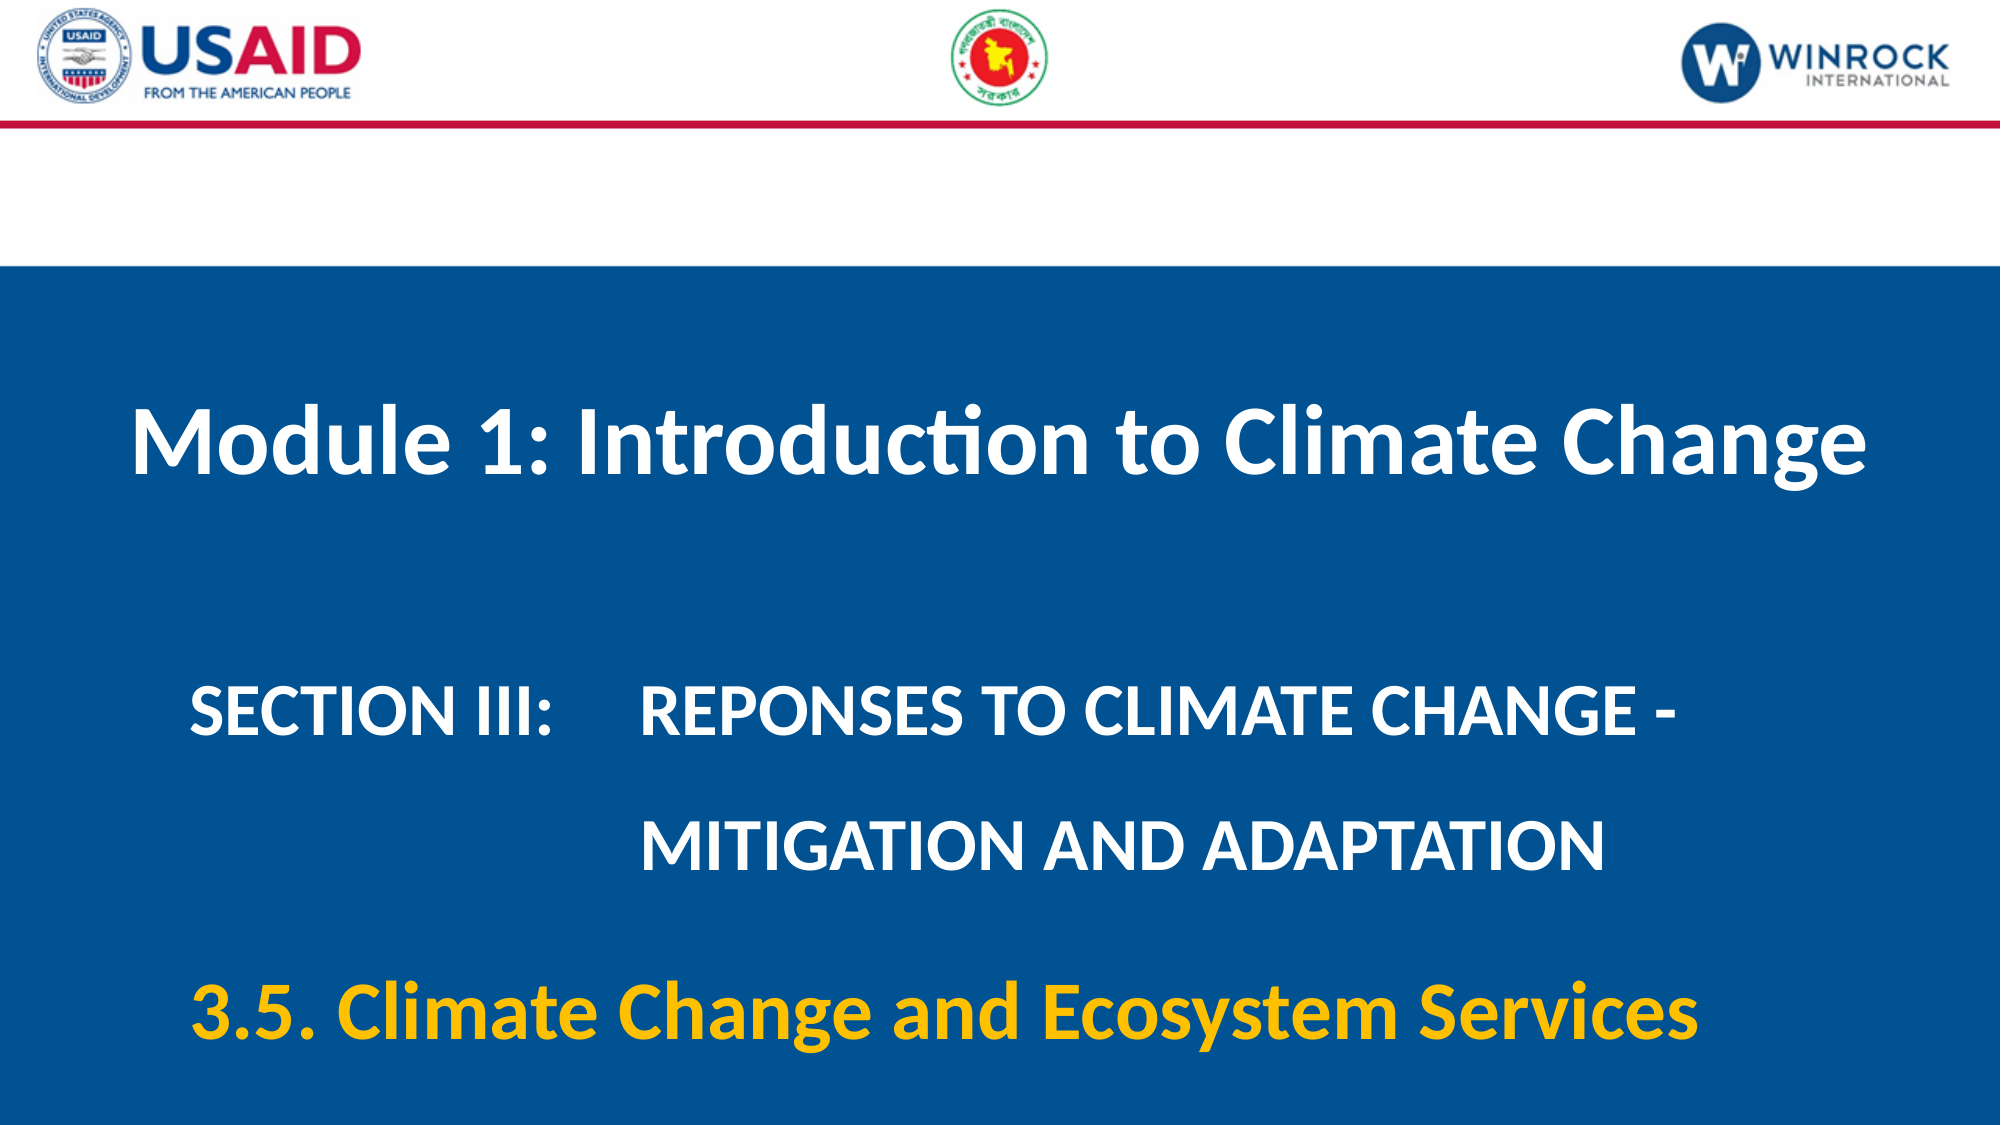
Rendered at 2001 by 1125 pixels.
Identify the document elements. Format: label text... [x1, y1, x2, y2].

picture [0, 0, 2000, 1125]
title Module 1: Introduction to Climate Change [65, 285, 1935, 599]
subtitle SECTION III: REPONSES TO CLIMATE CHANGE - MITIGATION AND ADAPTATION 3.5. Climate Change and Ecosystem Services [174, 631, 1815, 1040]
